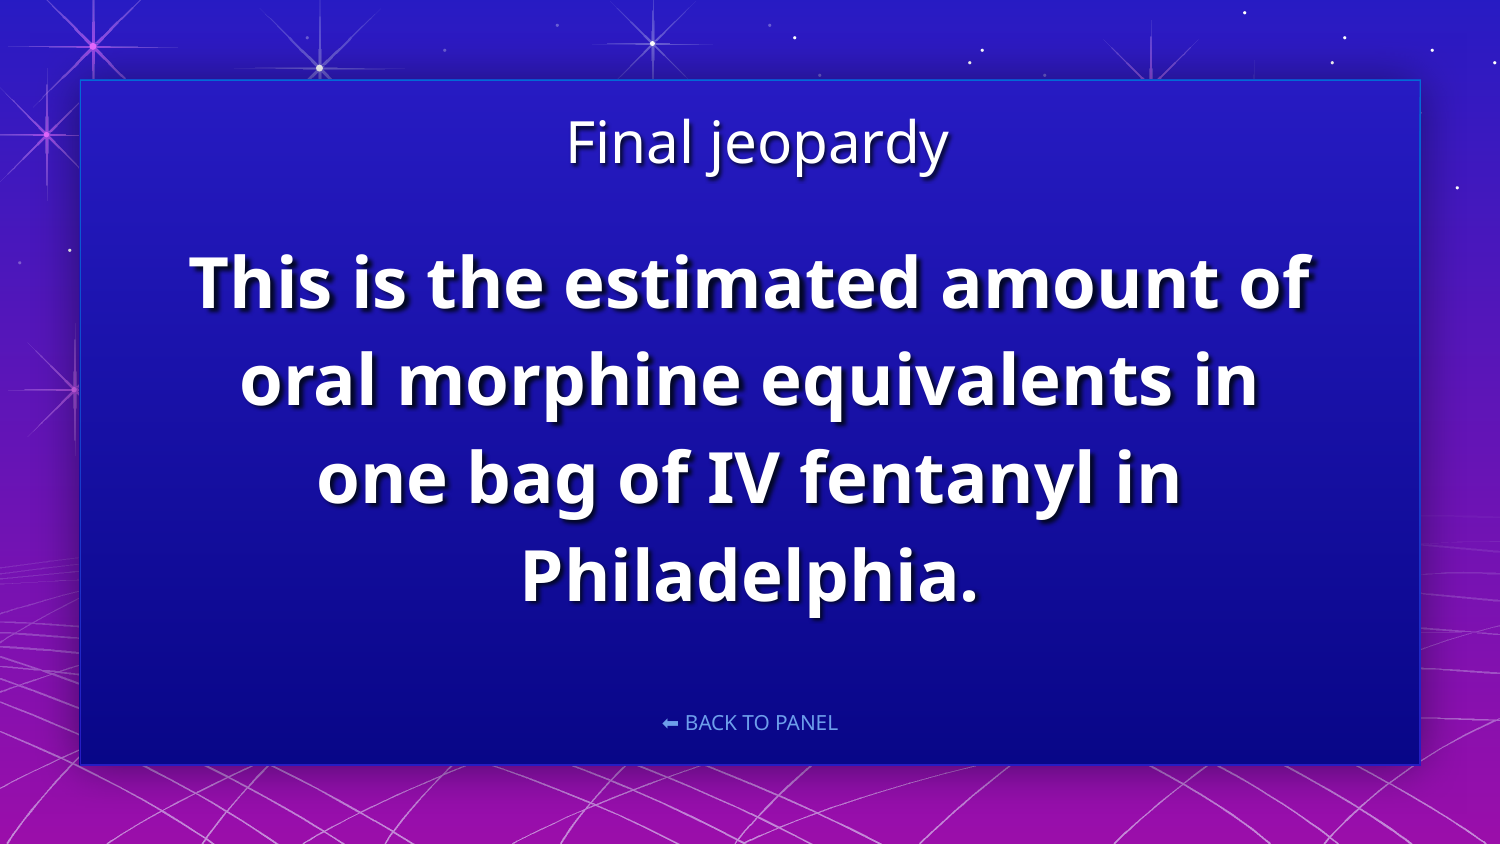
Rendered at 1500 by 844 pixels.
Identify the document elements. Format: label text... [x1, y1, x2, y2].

subtitle Final jeopardy [170, 105, 1332, 178]
title This is the estimated amount of oral morphine equivalents in one bag of IV fentanyl in Philadelphia. [169, 158, 1331, 682]
